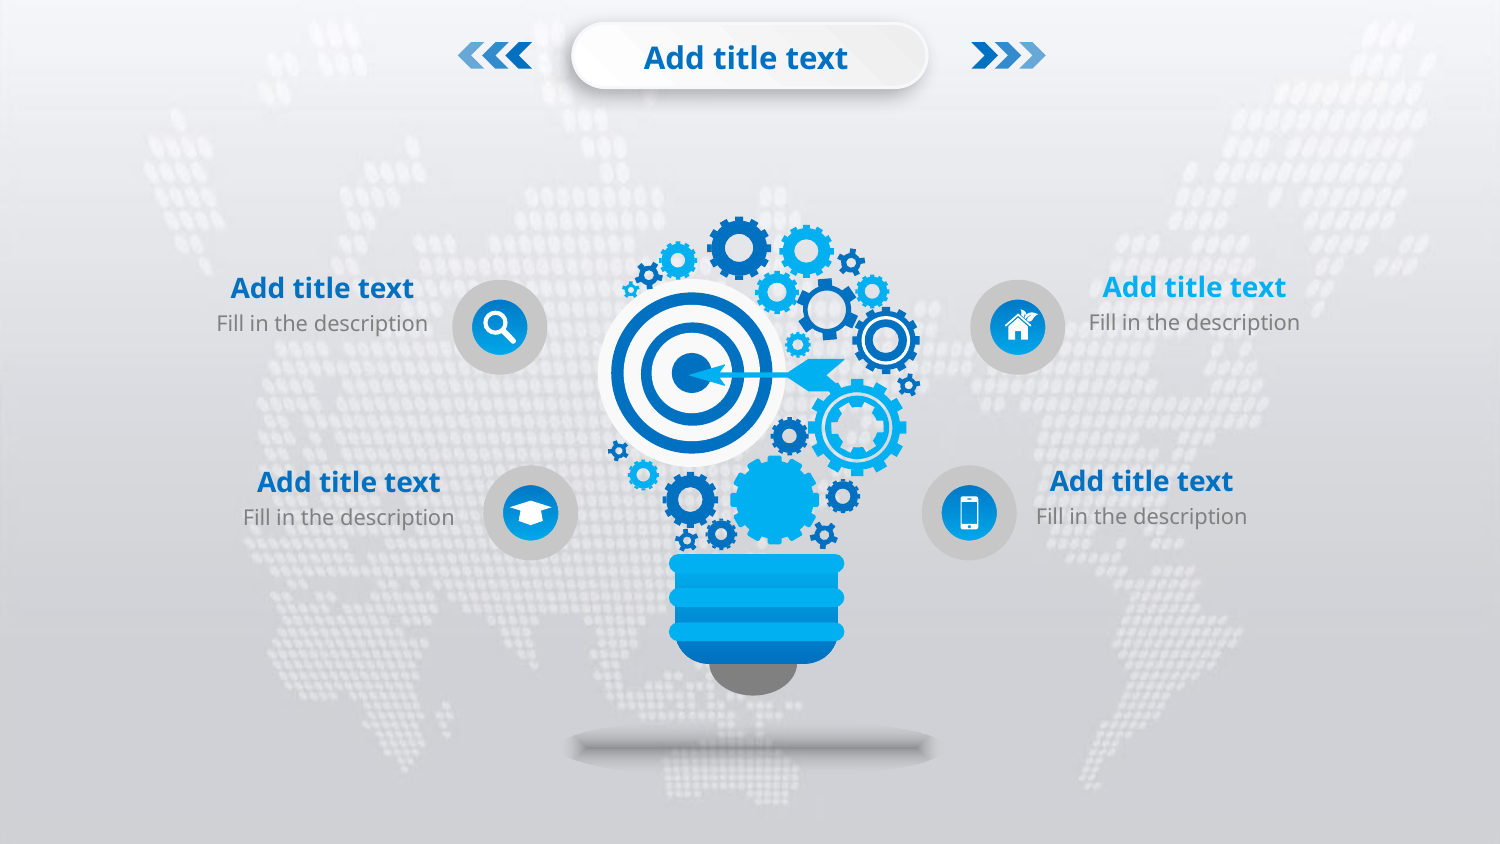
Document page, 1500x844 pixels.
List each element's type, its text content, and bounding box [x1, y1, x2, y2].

text_box Add title text Fill in the description [201, 263, 444, 375]
text_box Add title text Fill in the description [228, 457, 471, 569]
picture [0, 0, 1500, 844]
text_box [931, 475, 1008, 551]
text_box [971, 41, 1046, 69]
text_box Add title text Fill in the description [1073, 262, 1316, 374]
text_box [457, 41, 533, 69]
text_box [556, 216, 947, 778]
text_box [492, 475, 569, 551]
text_box Add title text [617, 34, 876, 81]
text_box Add title text Fill in the description [1020, 456, 1263, 568]
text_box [979, 289, 1056, 366]
text_box [570, 21, 930, 90]
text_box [461, 289, 538, 366]
